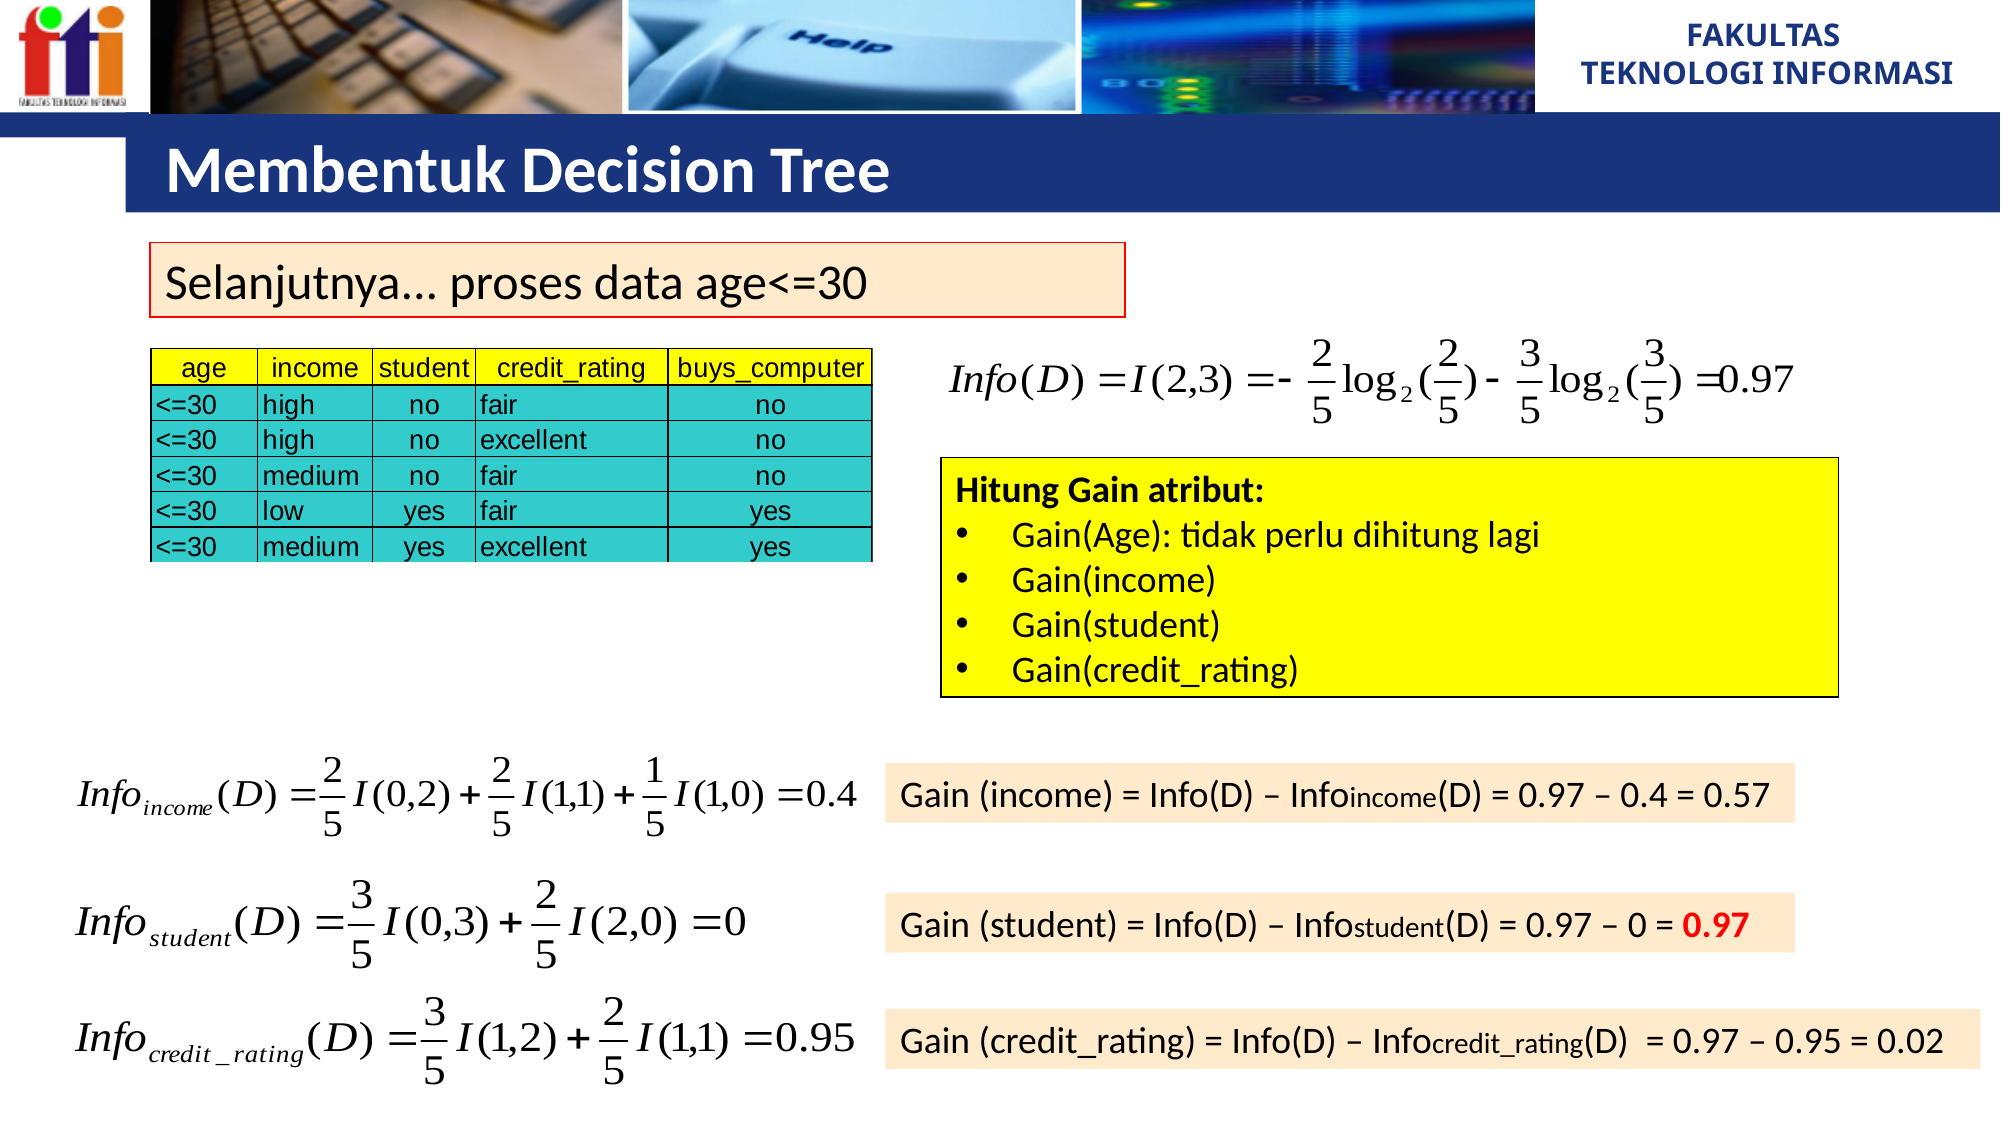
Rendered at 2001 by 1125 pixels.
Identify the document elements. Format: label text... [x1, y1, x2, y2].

picture [149, 0, 1535, 114]
text_box Hitung Gain atribut: Gain(Age): tidak perlu dihitung lagi Gain(income) Gain(student) Gain(credit_rating) [940, 457, 1839, 698]
title Membentuk Decision Tree [149, 119, 1934, 213]
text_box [66, 868, 1796, 978]
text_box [149, 347, 874, 564]
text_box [66, 984, 1981, 1095]
text_box Selanjutnya... proses data age<=30 [149, 242, 1125, 318]
picture [19, 6, 126, 106]
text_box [940, 328, 1801, 433]
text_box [69, 746, 1796, 845]
